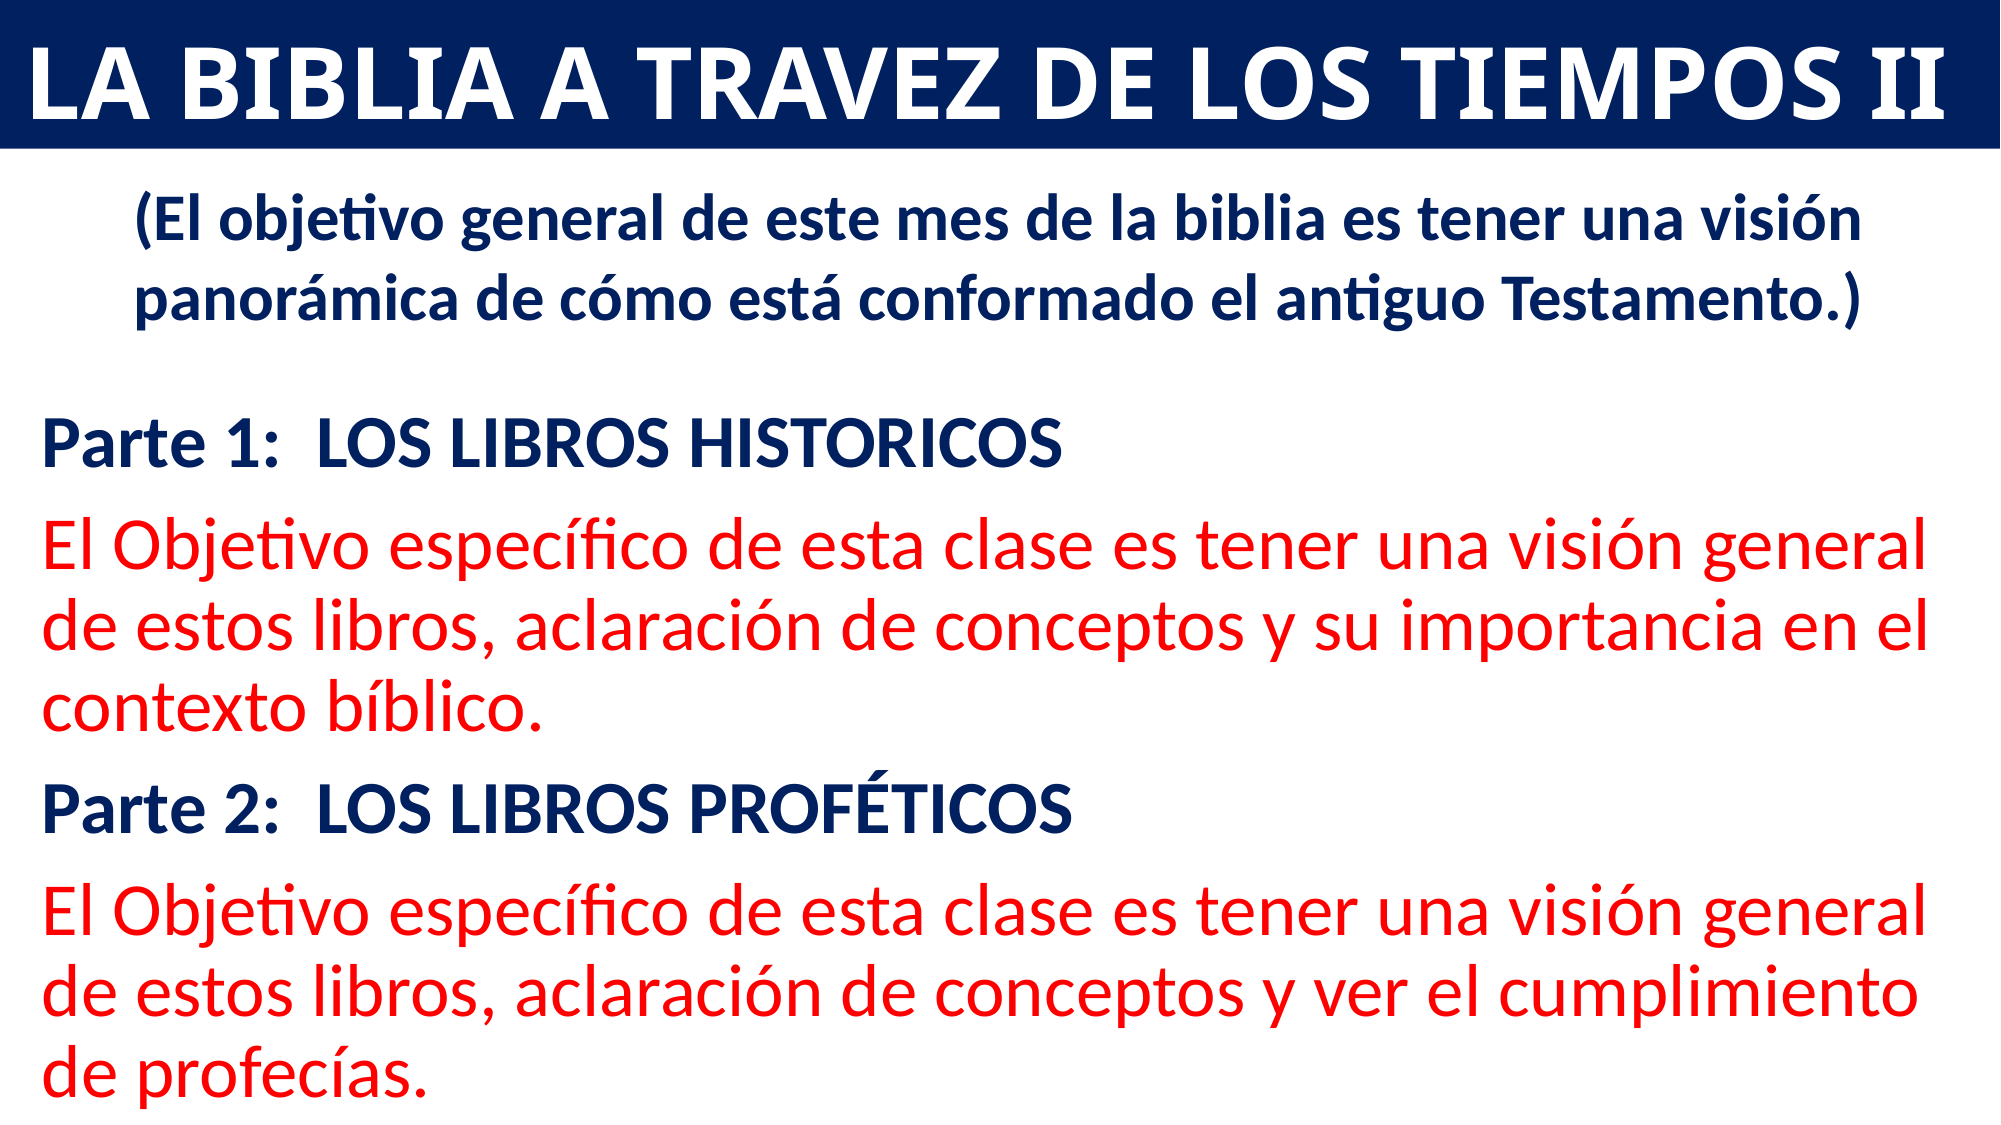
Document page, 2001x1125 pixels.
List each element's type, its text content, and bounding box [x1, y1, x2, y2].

text_box (El objetivo general de este mes de la biblia es tener una visión panorámica de cómo está conformado el antiguo Testamento.) [26, 166, 1972, 341]
title LA BIBLIA A TRAVEZ DE LOS TIEMPOS II [0, 0, 2000, 149]
subtitle Parte 1: LOS LIBROS HISTORICOS El Objetivo específico de esta clase es tener una visión general de estos libros, aclaración de conceptos y su importancia en el contexto bíblico. Parte 2: LOS LIBROS PROFÉTICOS El Objetivo específico de esta clase es tener una visión general de estos libros, aclaración de conceptos y ver el cumplimiento de profecías. [26, 395, 1972, 1103]
